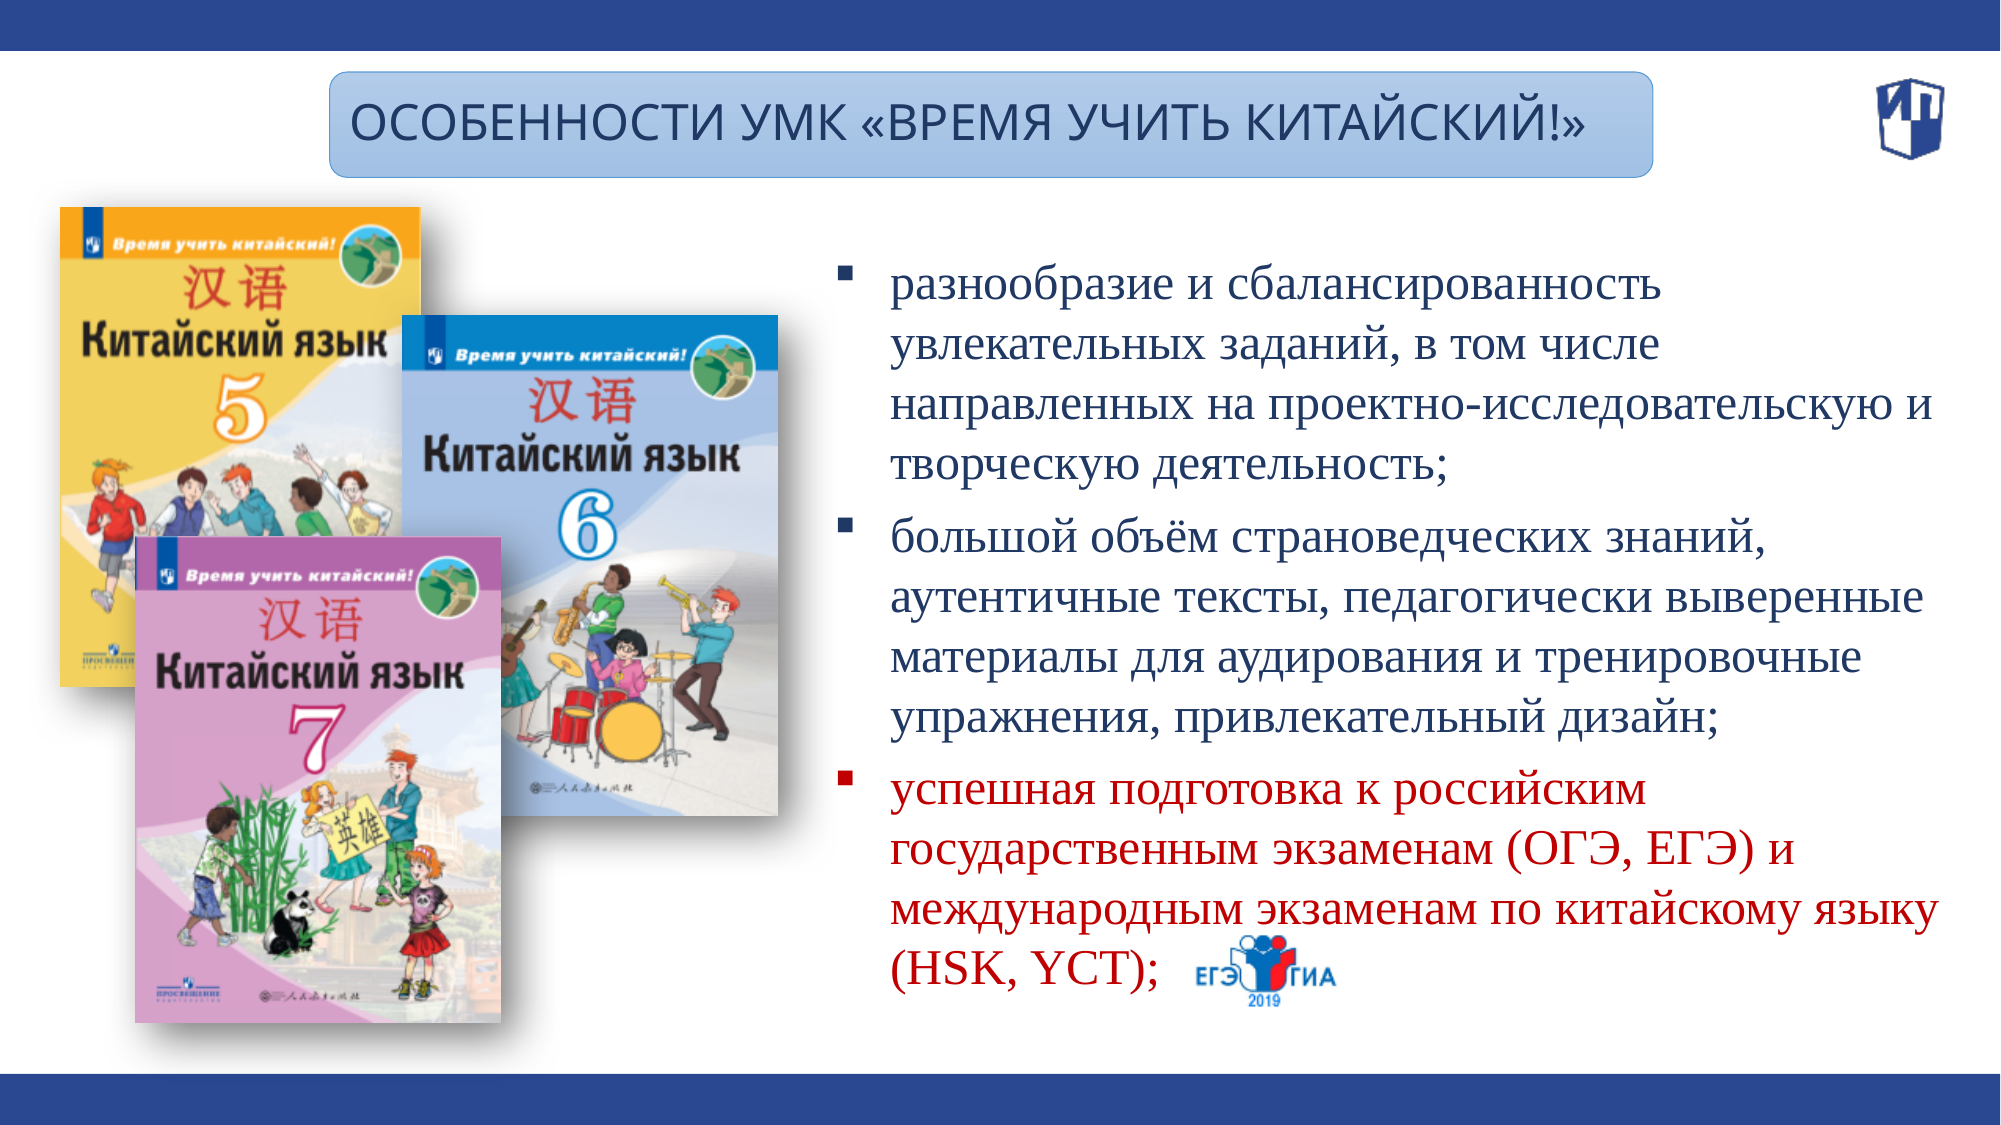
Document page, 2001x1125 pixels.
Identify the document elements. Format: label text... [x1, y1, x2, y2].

picture [1190, 934, 1343, 1010]
picture [60, 207, 778, 1023]
text_box ОСОБЕННОСТИ УМК «ВРЕМЯ УЧИТЬ КИТАЙСКИЙ!» [329, 71, 1654, 178]
picture [1867, 78, 1954, 168]
text_box разнообразие и сбалансированность увлекательных заданий, в том числе направленных на проектно-исследовательскую и творческую деятельность; большой объём страноведческих знаний, аутентичные тексты, педагогически выверенные материалы для аудирования и тренировочные упражнения, привлекательный дизайн; успешная подготовка к российским государственным экзаменам (ОГЭ, ЕГЭ) и международным экзаменам по китайскому языку (HSK, YCT); [819, 242, 1957, 1002]
